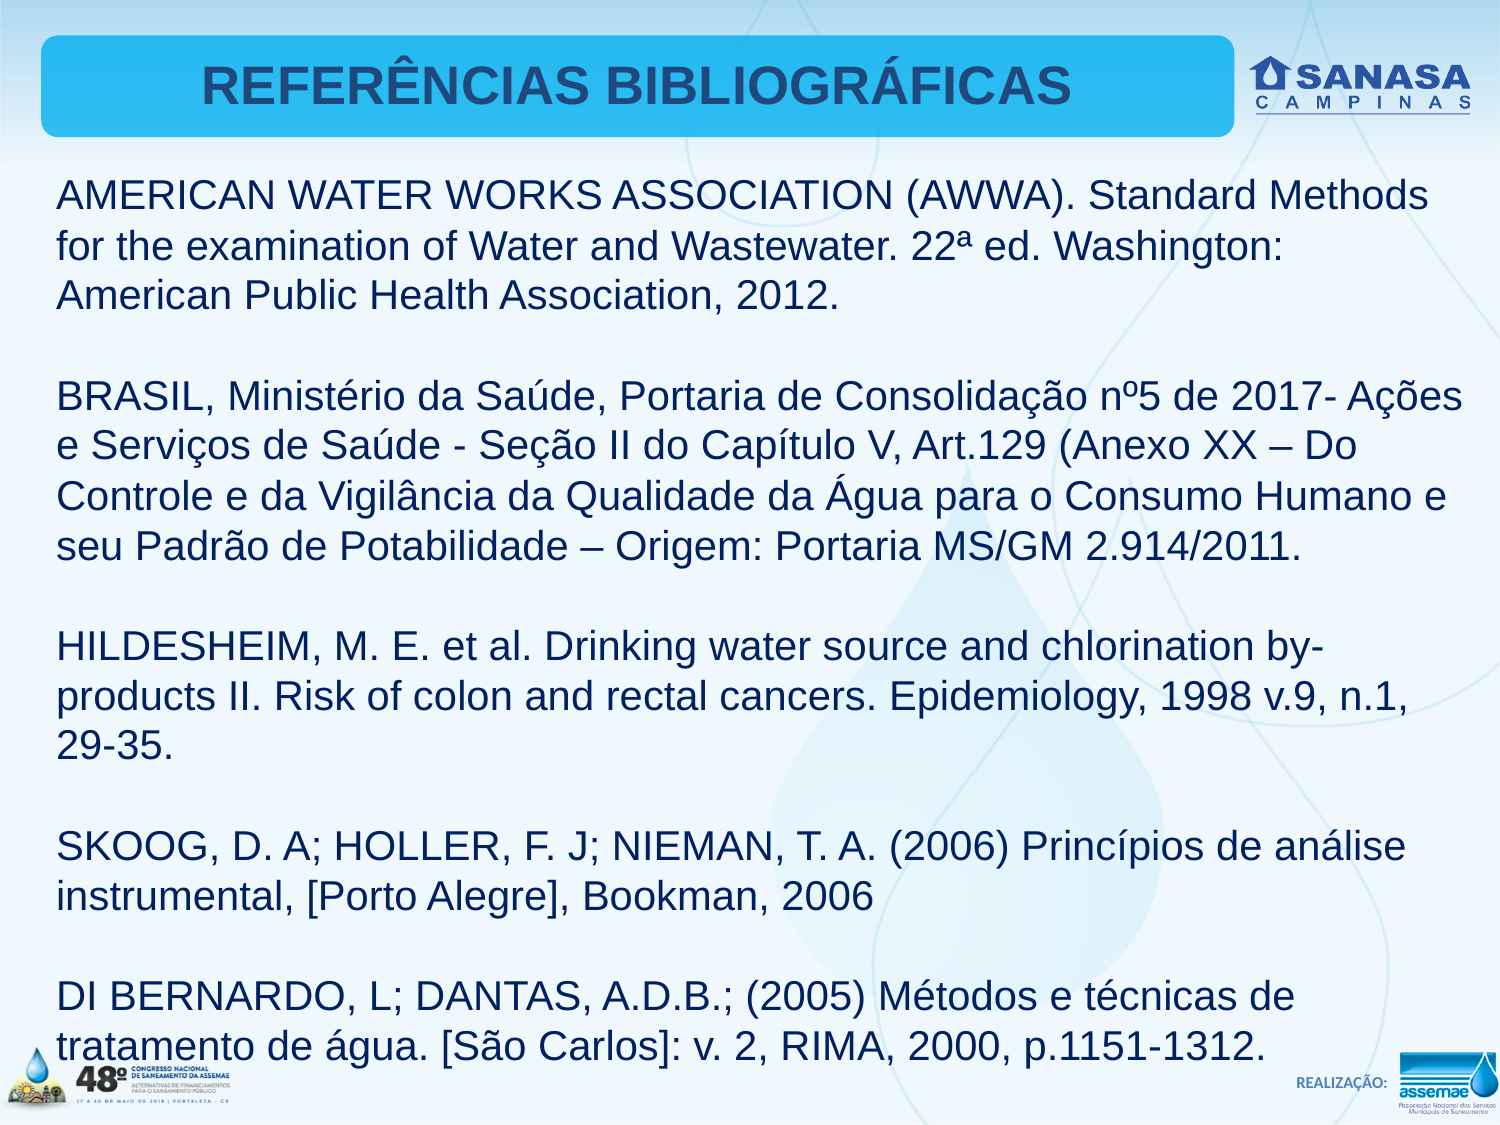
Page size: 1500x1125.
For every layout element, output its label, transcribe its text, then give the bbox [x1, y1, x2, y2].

text_box AMERICAN WATER WORKS ASSOCIATION (AWWA). Standard Methods for the examination of Water and Wastewater. 22ª ed. Washington: American Public Health Association, 2012. BRASIL, Ministério da Saúde, Portaria de Consolidação nº5 de 2017- Ações e Serviços de Saúde - Seção II do Capítulo V, Art.129 (Anexo XX – Do Controle e da Vigilância da Qualidade da Água para o Consumo Humano e seu Padrão de Potabilidade – Origem: Portaria MS/GM 2.914/2011. HILDESHEIM, M. E. et al. Drinking water source and chlorination by-products II. Risk of colon and rectal cancers. Epidemiology, 1998 v.9, n.1, 29-35. SKOOG, D. A; HOLLER, F. J; NIEMAN, T. A. (2006) Princípios de análise instrumental, [Porto Alegre], Bookman, 2006 DI BERNARDO, L; DANTAS, A.D.B.; (2005) Métodos e técnicas de tratamento de água. [São Carlos]: v. 2, RIMA, 2000, p.1151-1312. [41, 160, 1483, 1076]
text_box REFERÊNCIAS BIBLIOGRÁFICAS [41, 42, 1235, 123]
picture [0, 0, 1500, 1125]
